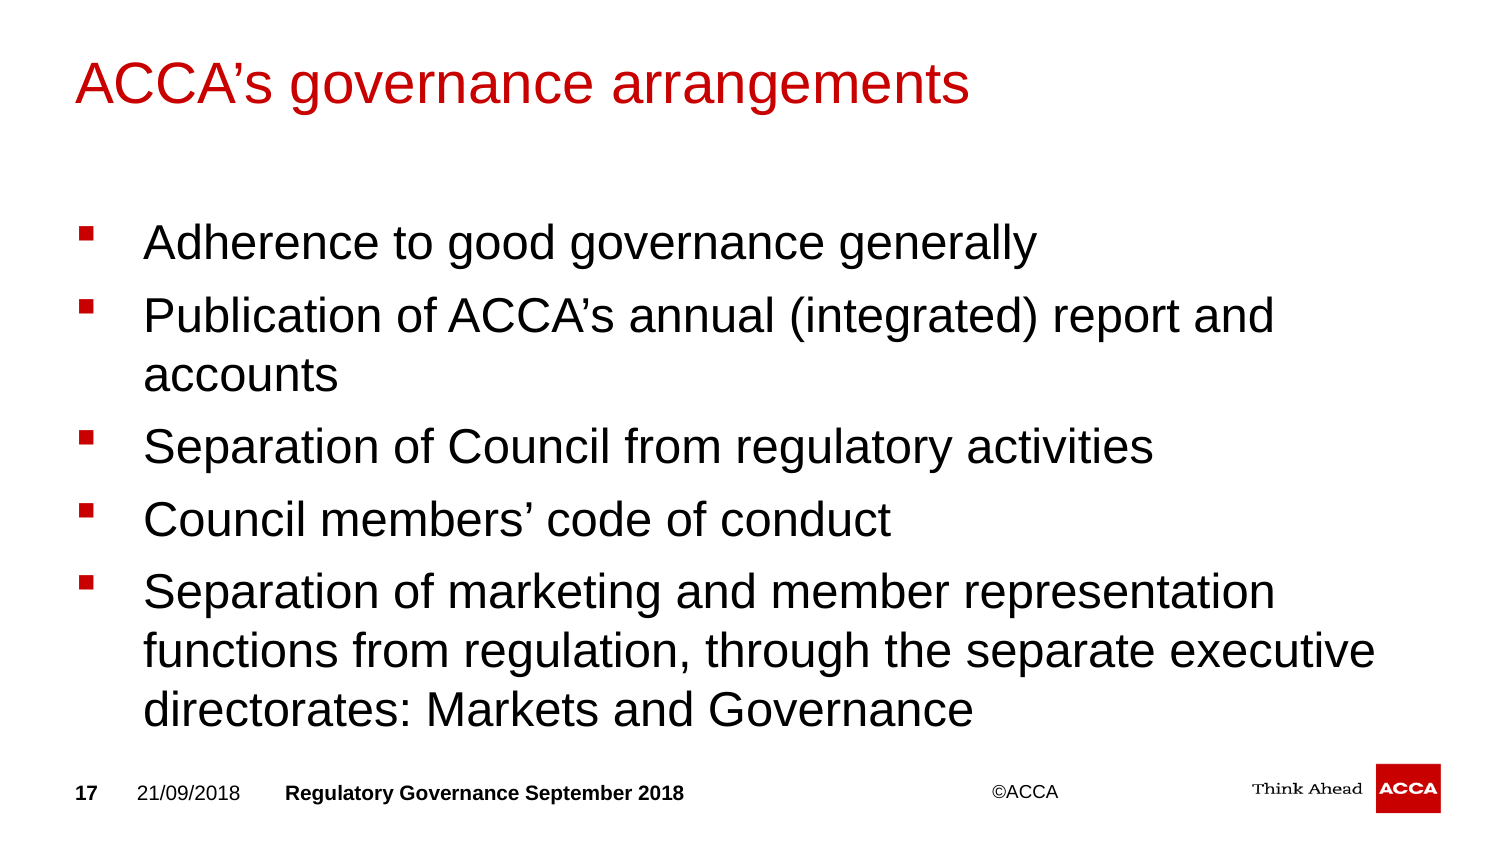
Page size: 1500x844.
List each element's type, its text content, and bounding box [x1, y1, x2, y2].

list Adherence to good governance generally Publication of ACCA’s annual (integrated) report and accounts Separation of Council from regulatory activities Council members’ code of conduct Separation of marketing and member representation functions from regulation, through the separate executive directorates: Markets and Governance [75, 210, 1439, 738]
footer Regulatory Governance September 2018 [285, 779, 935, 807]
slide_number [136, 779, 250, 807]
picture [1251, 762, 1442, 814]
slide_number 17 [75, 779, 135, 807]
title ACCA’s governance arrangements [75, 50, 1439, 171]
